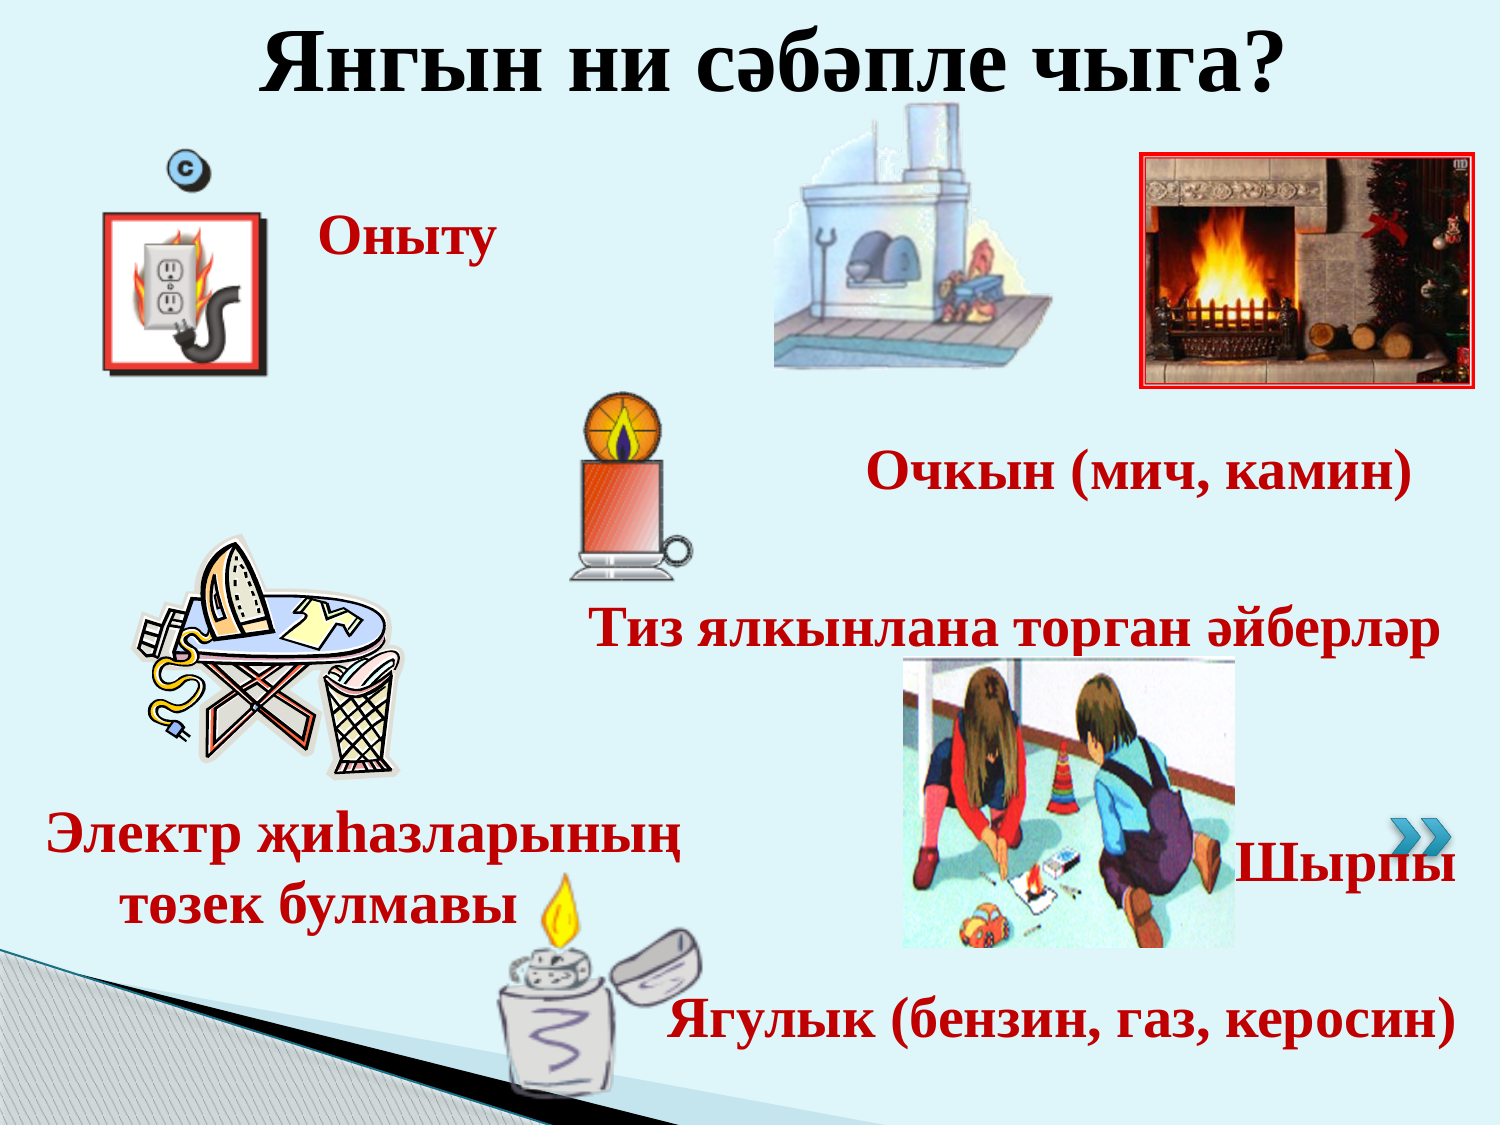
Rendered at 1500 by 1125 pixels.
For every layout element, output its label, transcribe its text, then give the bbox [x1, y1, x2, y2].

picture [569, 390, 697, 584]
picture [774, 100, 1064, 374]
picture [494, 869, 708, 1107]
picture [130, 529, 409, 785]
picture [102, 148, 270, 379]
picture [1139, 152, 1476, 389]
title Электр җиһазларының төзек булмавы [29, 525, 1355, 948]
picture [903, 656, 1235, 948]
list Янгын ни сәбәпле чыга? Оныту Очкын (мич, камин) Тиз ялкынлана торган әйберләр Шырпы Ягулык (бензин, газ, керосин) [215, 0, 1475, 948]
